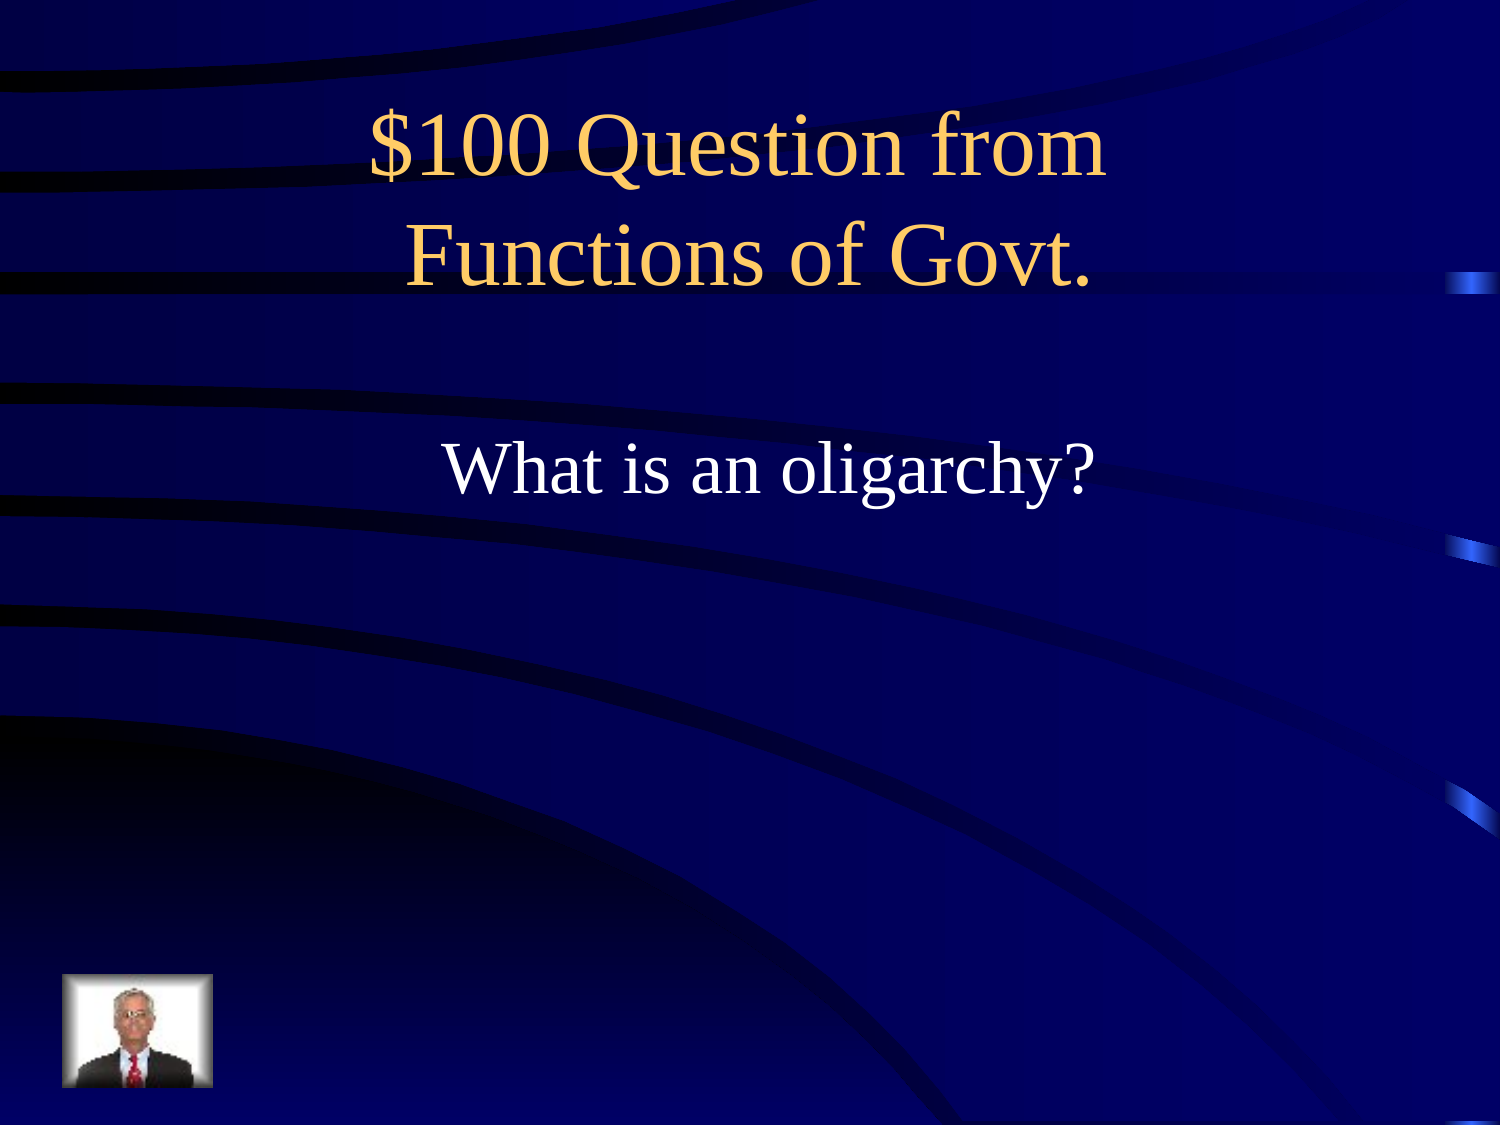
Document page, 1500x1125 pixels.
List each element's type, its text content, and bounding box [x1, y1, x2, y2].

text_box What is an oligarchy? [235, 410, 1303, 516]
picture [62, 974, 213, 1088]
title $100 Question from Functions of Govt. [112, 99, 1388, 288]
